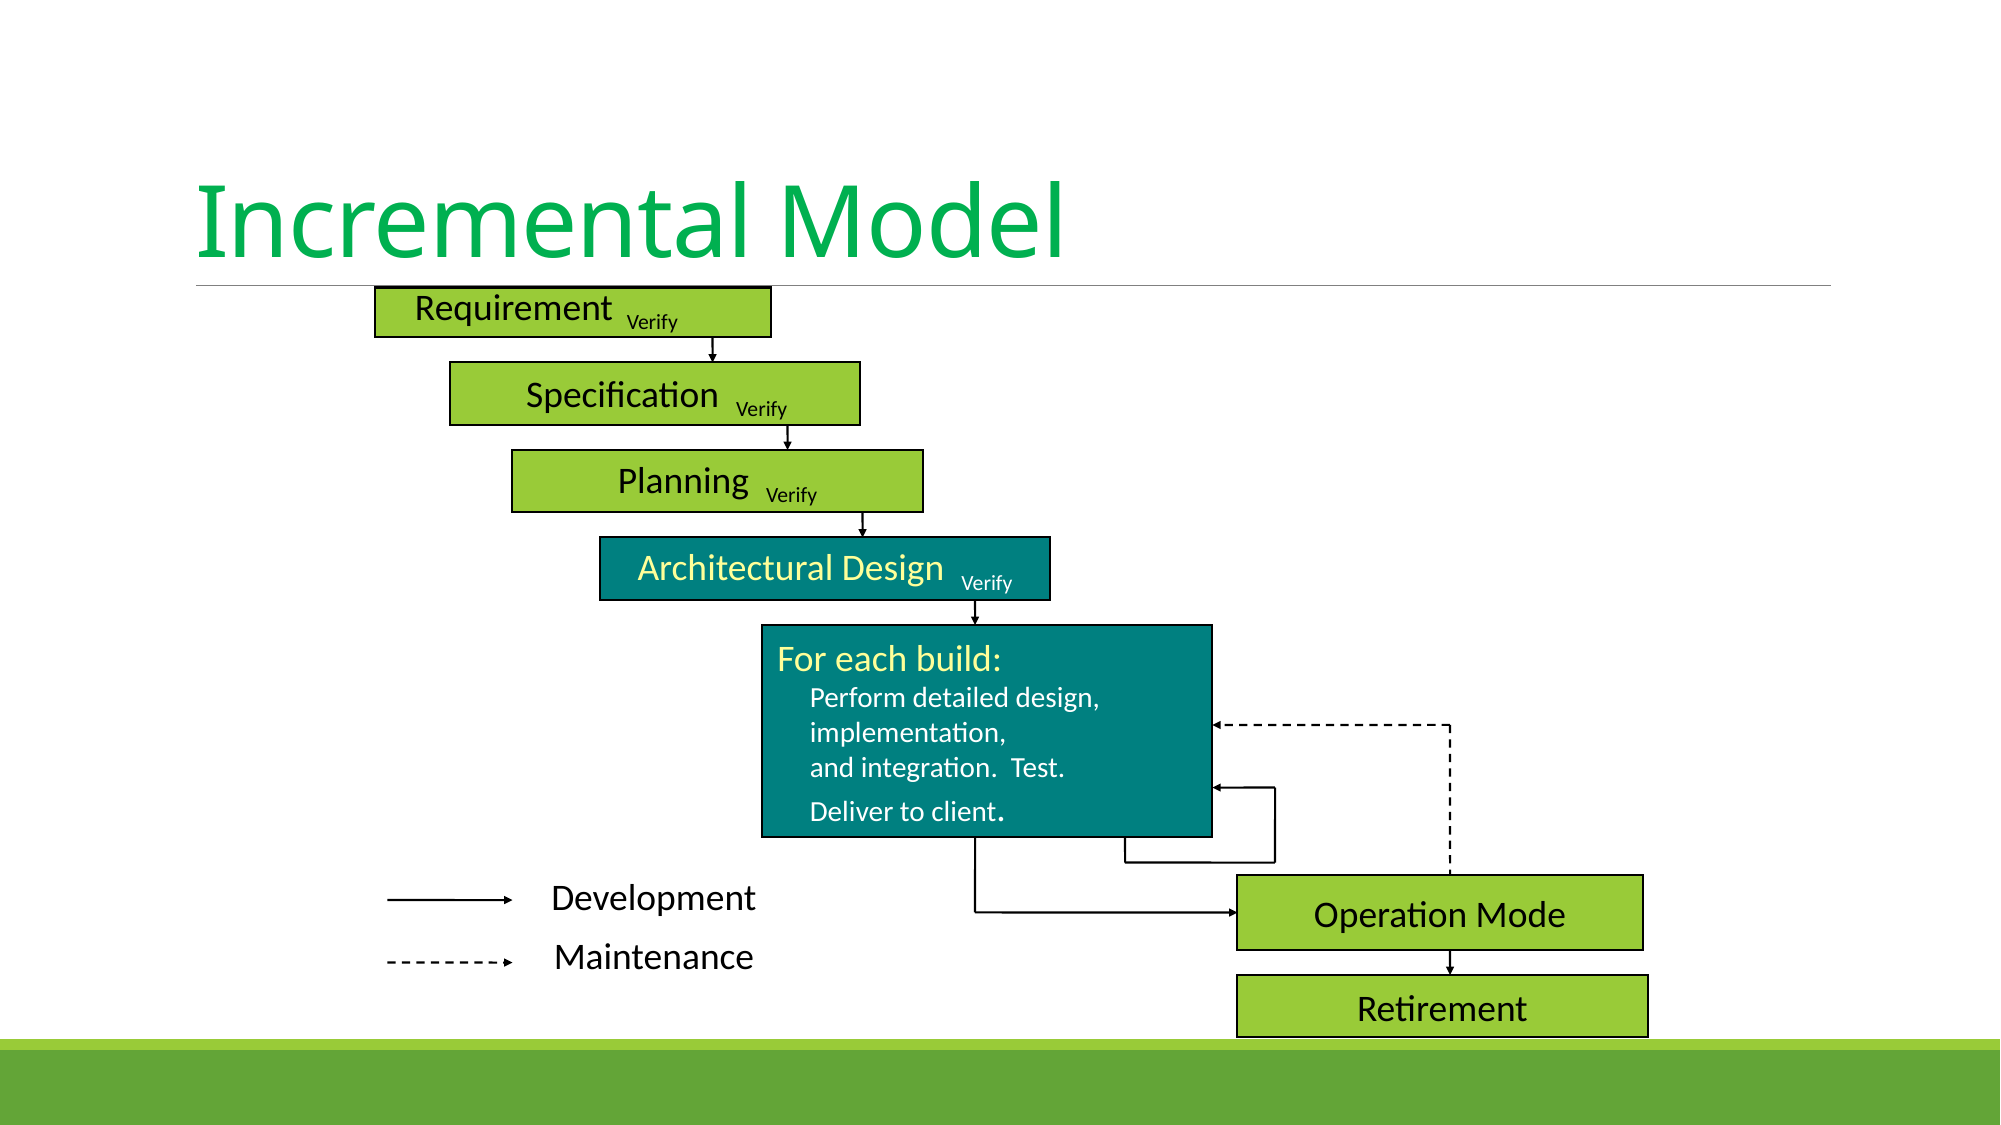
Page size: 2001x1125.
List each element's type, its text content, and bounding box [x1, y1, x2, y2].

text_box [1212, 783, 1276, 792]
text_box [808, 362, 861, 425]
text_box [1445, 949, 1455, 976]
text_box Maintenance [538, 924, 770, 985]
text_box [970, 599, 980, 624]
text_box [763, 287, 771, 338]
text_box [498, 958, 513, 967]
text_box [708, 337, 717, 363]
text_box [387, 895, 513, 905]
title Incremental Model [180, 47, 1830, 285]
text_box [449, 362, 511, 425]
text_box Operation Mode [1237, 874, 1643, 950]
text_box [783, 424, 792, 451]
text_box Requirement Verify [399, 274, 763, 342]
text_box For each build: Perform detailed design, implementation, and integration. Test. Deliver to client. [762, 624, 1213, 838]
text_box [976, 908, 1238, 917]
text_box Specification Verify [511, 362, 808, 429]
text_box [1213, 720, 1228, 730]
text_box [375, 287, 399, 338]
text_box [858, 512, 867, 538]
text_box Architectural Design Verify [599, 537, 1050, 600]
text_box Retirement [1237, 974, 1648, 1038]
text_box Planning Verify [512, 449, 923, 513]
text_box Development [536, 865, 772, 926]
